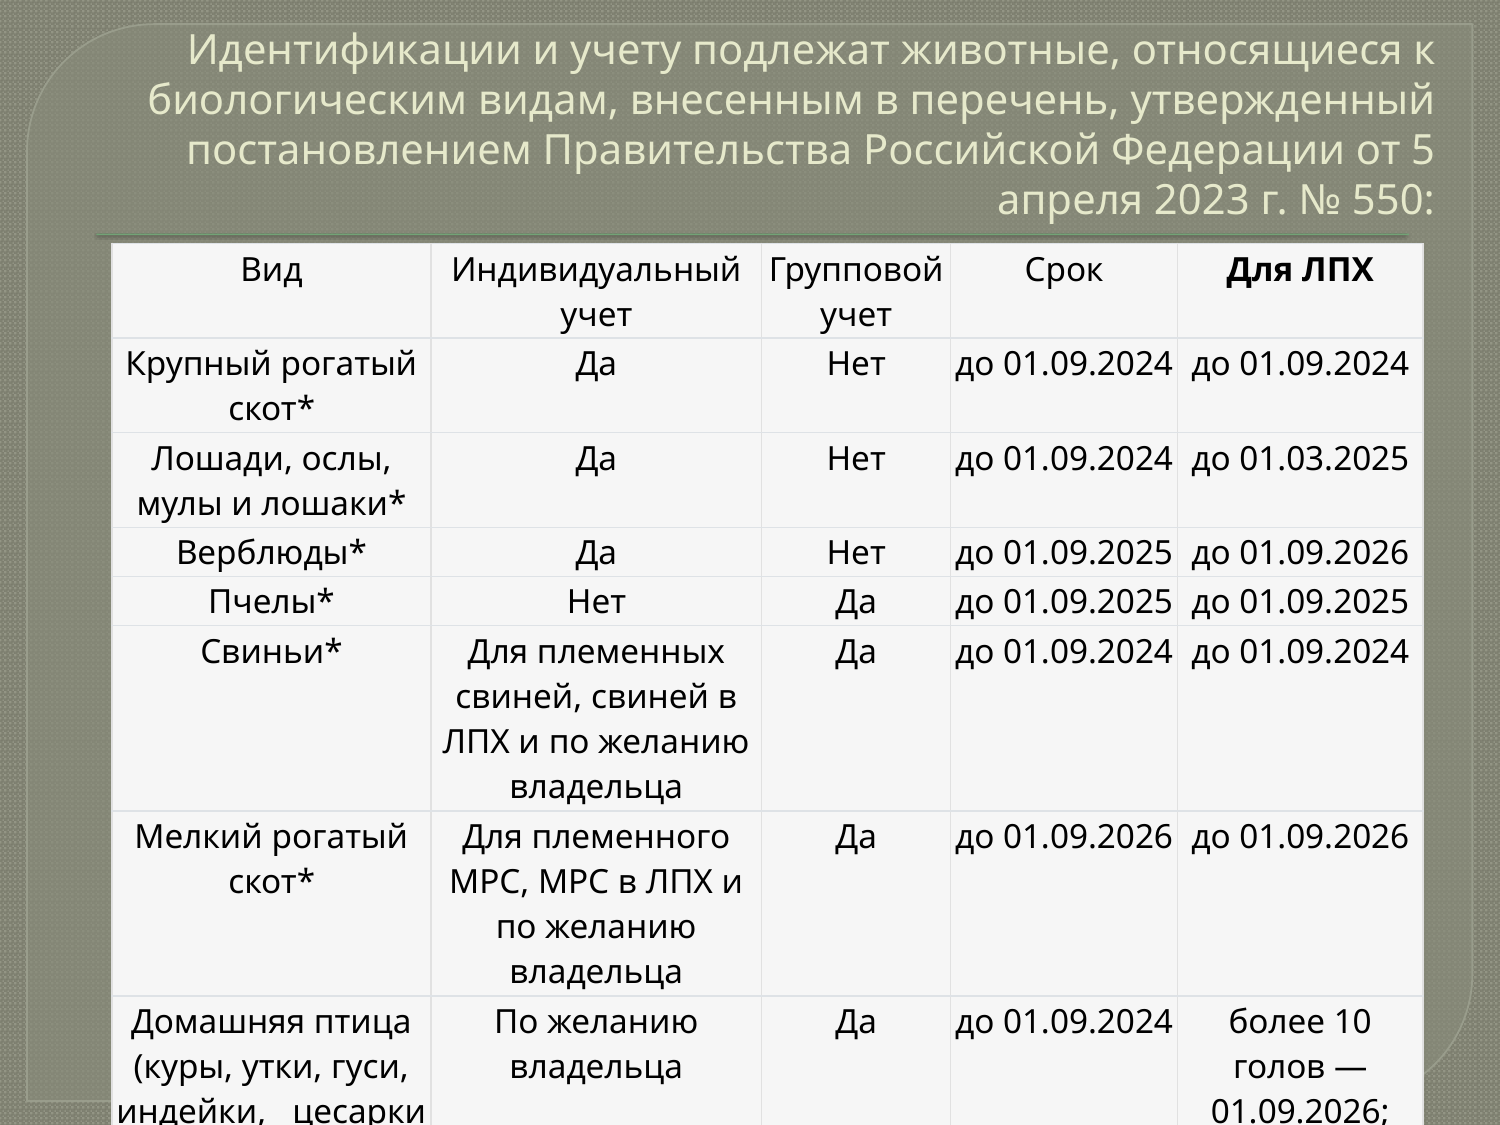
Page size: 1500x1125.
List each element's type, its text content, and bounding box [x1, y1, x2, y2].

table_cell Да [432, 528, 761, 576]
table_cell Лошади, ослы, мулы и лошаки* [113, 433, 430, 527]
table_cell Нет [432, 577, 761, 625]
table_cell Да [762, 577, 950, 625]
table_cell Да [432, 339, 761, 432]
table_cell до 01.09.2024 [951, 433, 1177, 527]
table_cell до 01.09.2025 [1178, 577, 1422, 625]
table_header Групповой учет [762, 244, 950, 337]
table_cell до 01.09.2026 [1178, 812, 1422, 995]
table_cell Нет [762, 528, 950, 576]
table_cell По желанию владельца [432, 997, 761, 1125]
table_cell до 01.09.2026 [1178, 528, 1422, 576]
table_cell Да [432, 433, 761, 527]
table_cell более 10 голов — 01.09.2026; менее 10 — 01.09.2029 [1178, 997, 1422, 1125]
table_cell до 01.09.2024 [951, 997, 1177, 1125]
table_cell до 01.09.2026 [951, 812, 1177, 995]
table_cell Нет [762, 339, 950, 432]
title Идентификации и учету подлежат животные, относящиеся к биологическим видам, внесенным в перечень, утвержденный постановлением Правительства Российской Федерации от 5 апреля 2023 г. № 550: [100, 42, 1451, 231]
table_cell до 01.09.2024 [1178, 339, 1422, 432]
table_cell до 01.09.2024 [1178, 626, 1422, 810]
table_header Индивидуальный учет [432, 244, 761, 337]
table_cell Да [762, 997, 950, 1125]
table_cell Свиньи* [113, 626, 430, 810]
table_header Для ЛПХ [1178, 244, 1422, 337]
table_cell Нет [762, 433, 950, 527]
table_cell Пчелы* [113, 577, 430, 625]
table_cell до 01.03.2025 [1178, 433, 1422, 527]
table_cell Да [762, 626, 950, 810]
table_header Вид [113, 244, 430, 337]
table_cell Мелкий рогатый скот* [113, 812, 430, 995]
table_cell Крупный рогатый скот* [113, 339, 430, 432]
table_cell Верблюды* [113, 528, 430, 576]
table_header Срок [951, 244, 1177, 337]
table_cell до 01.09.2024 [951, 626, 1177, 810]
table_cell Да [762, 812, 950, 995]
table_cell Домашняя птица (куры, утки, гуси, индейки, цесарки, перепела, страусы)* [113, 997, 430, 1125]
table_cell до 01.09.2025 [951, 528, 1177, 576]
table_cell до 01.09.2024 [951, 339, 1177, 432]
table_cell до 01.09.2025 [951, 577, 1177, 625]
table_cell Для племенного МРС, МРС в ЛПХ и по желанию владельца [432, 812, 761, 995]
table_cell Для племенных свиней, свиней в ЛПХ и по желанию владельца [432, 626, 761, 810]
